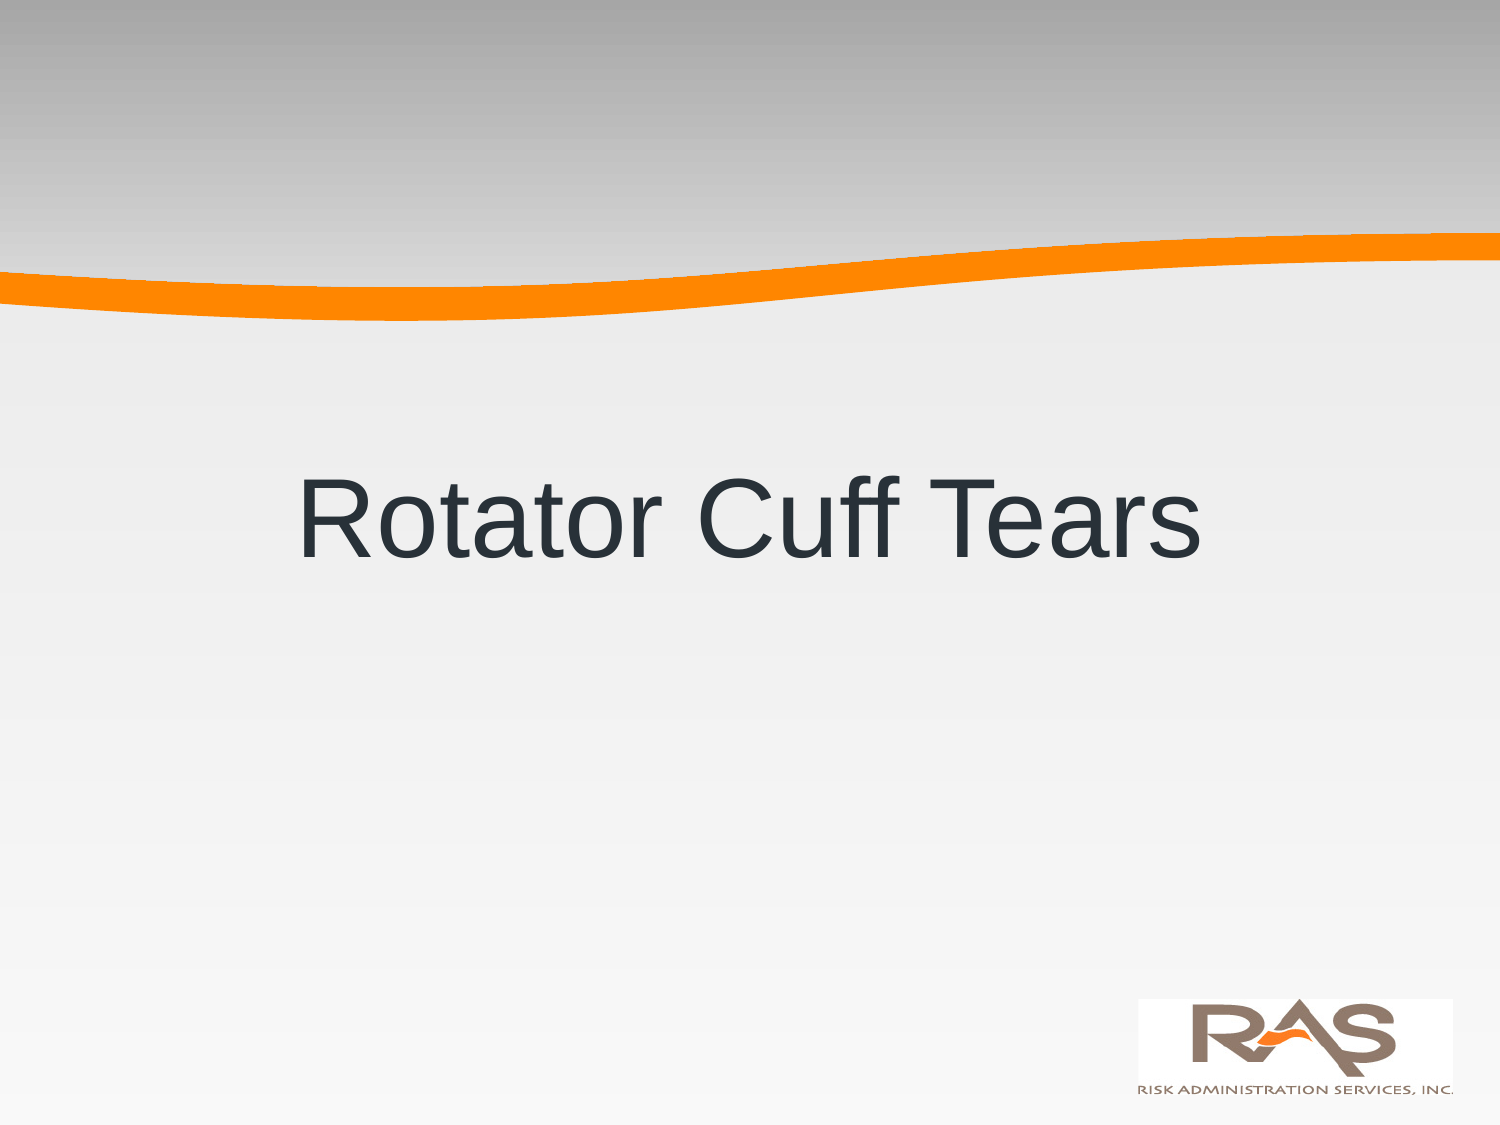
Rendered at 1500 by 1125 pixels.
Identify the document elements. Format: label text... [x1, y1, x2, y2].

title Rotator Cuff Tears [99, 399, 1400, 588]
picture [1138, 999, 1453, 1095]
text_box [0, 235, 1500, 321]
text_box [0, 0, 1500, 289]
